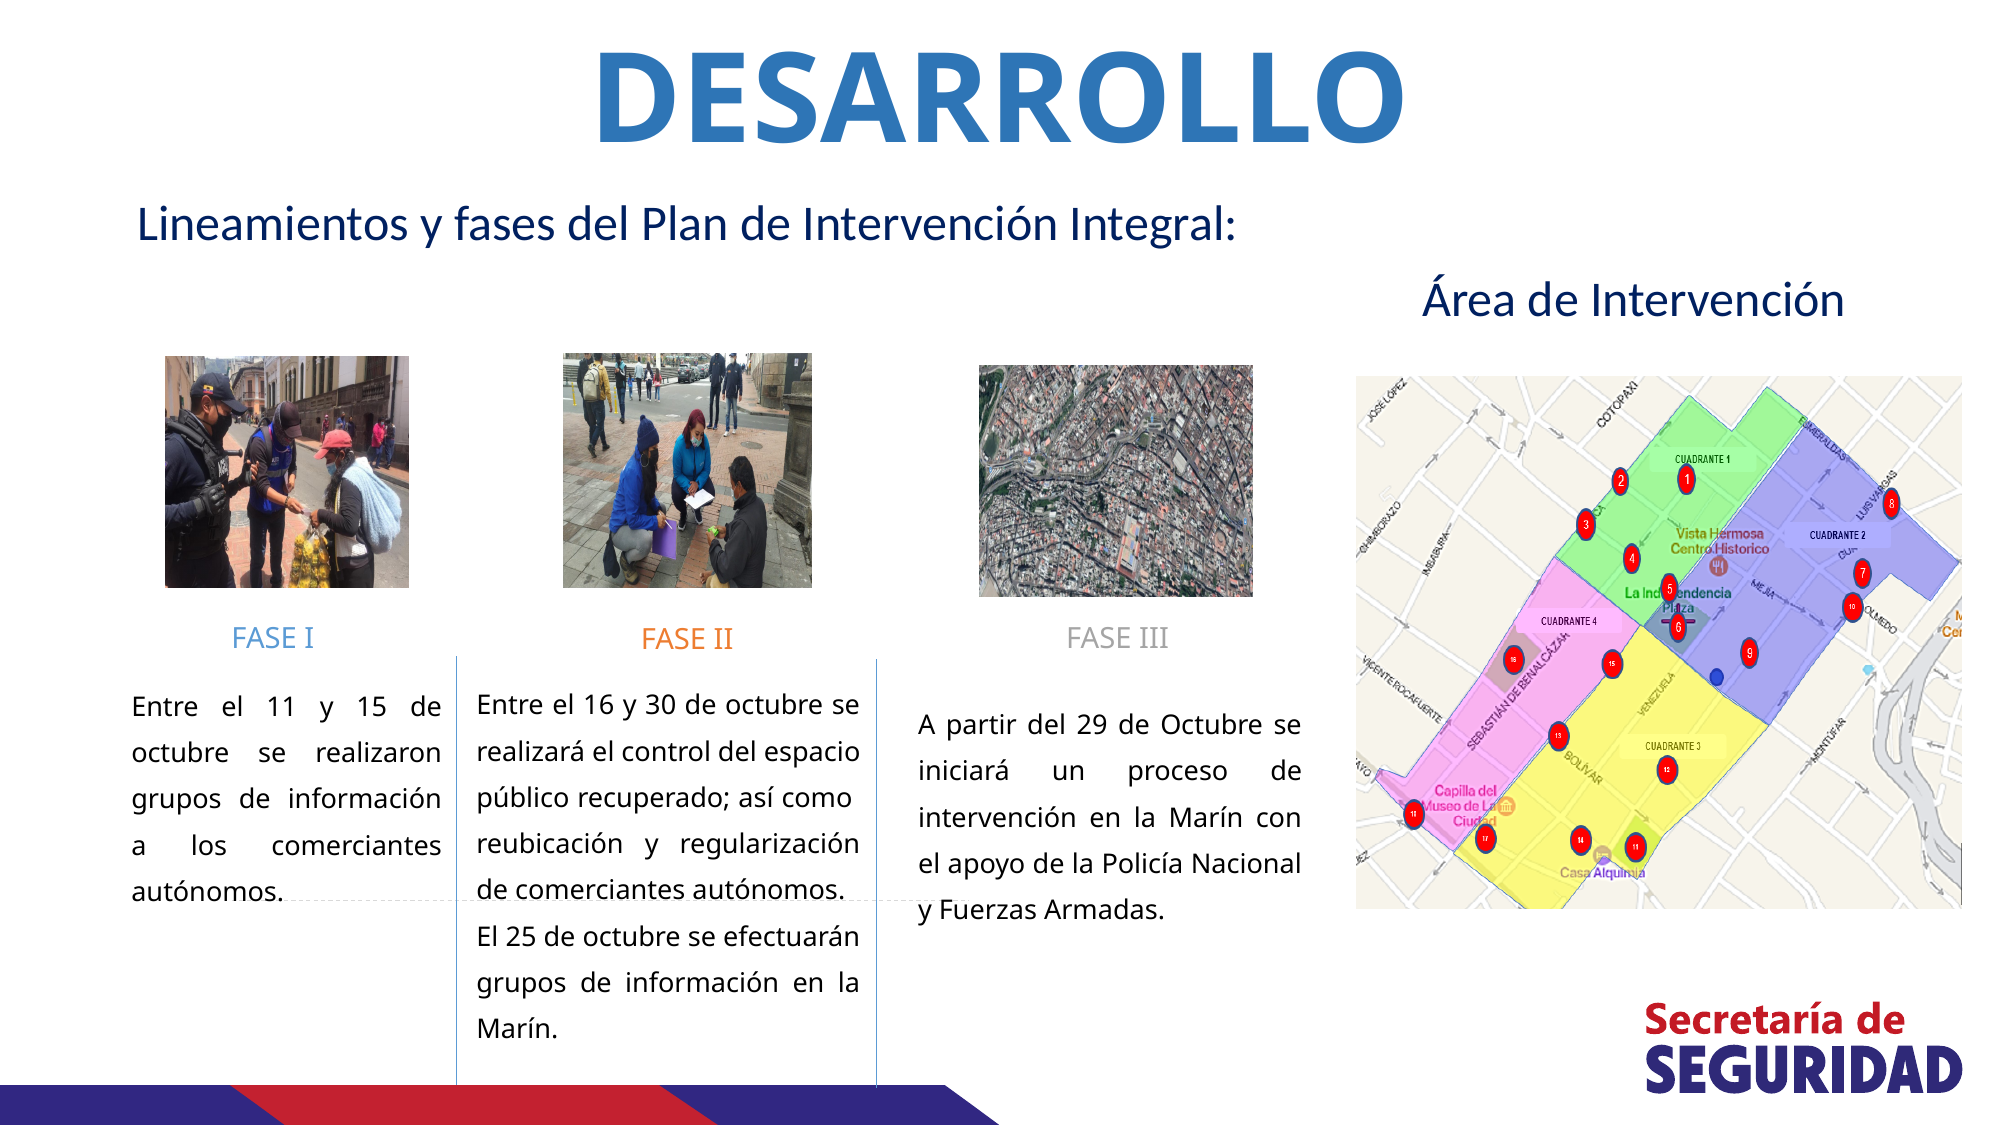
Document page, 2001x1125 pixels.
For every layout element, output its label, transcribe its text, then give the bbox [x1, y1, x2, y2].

text_box A partir del 29 de Octubre se iniciará un proceso de intervención en la Marín con el apoyo de la Policía Nacional y Fuerzas Armadas. [903, 686, 1317, 933]
picture [979, 364, 1253, 597]
text_box Entre el 11 y 15 de octubre se realizaron grupos de información a los comerciantes autónomos. [116, 668, 456, 915]
text_box FASE I [123, 619, 422, 665]
text_box Entre el 16 y 30 de octubre se realizará el control del espacio público recuperado; así como reubicación y regularización de comerciantes autónomos. El 25 de octubre se efectuarán grupos de información en la Marín. [461, 666, 875, 900]
text_box FASE II [538, 620, 837, 665]
text_box FASE III [968, 619, 1267, 665]
picture [164, 356, 409, 588]
text_box Área de Intervención [1407, 258, 1886, 334]
picture [1355, 375, 1962, 909]
text_box Entre el 16 y 30 de octubre se realizará el control del espacio público recuperado; así como reubicación y regularización de comerciantes autónomos. El 25 de octubre se efectuarán grupos de información en la Marín. [461, 901, 875, 1052]
text_box Lineamientos y fases del Plan de Intervención Integral: [122, 182, 1895, 378]
picture [562, 353, 812, 588]
text_box DESARROLLO [137, 13, 1863, 177]
picture [0, 1085, 1000, 1125]
picture [1646, 1001, 1963, 1094]
